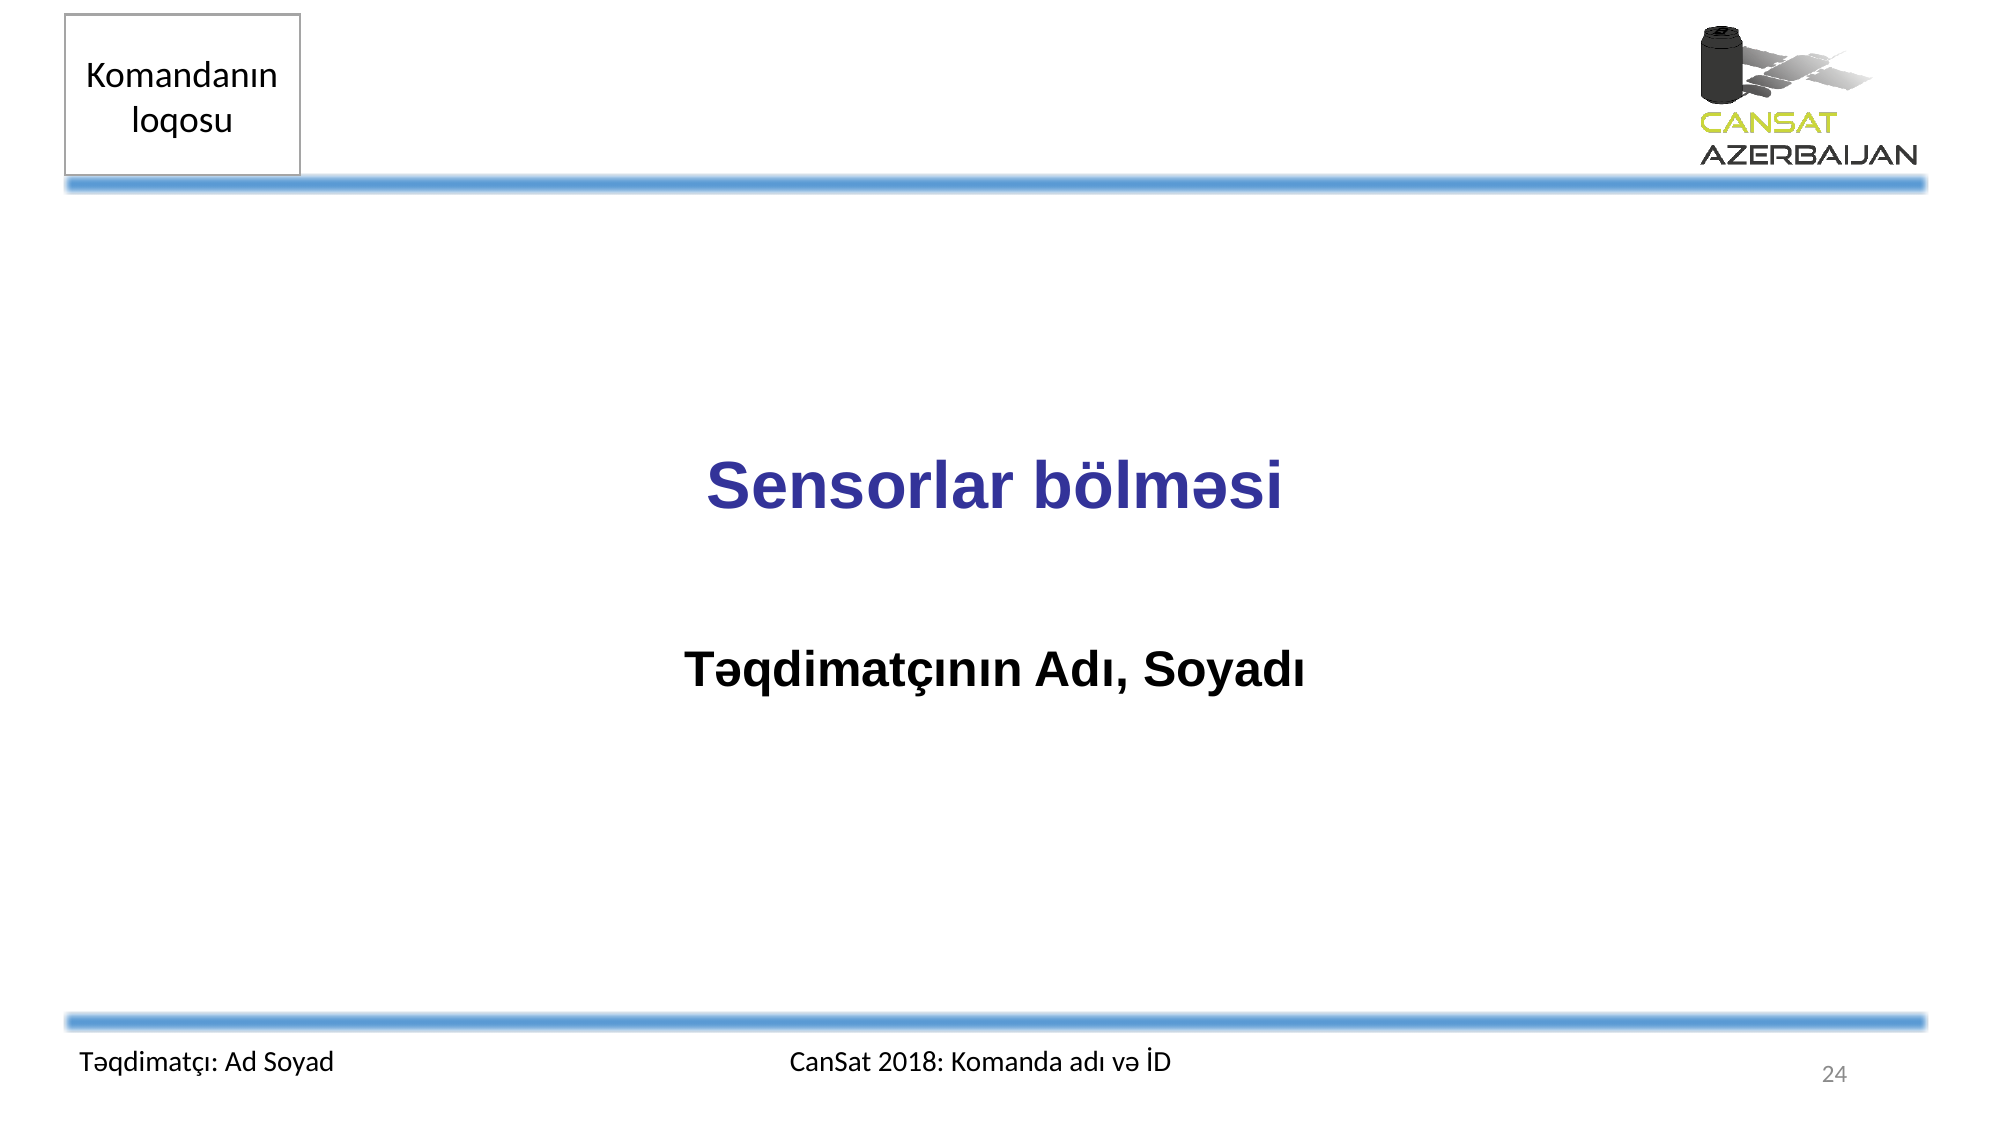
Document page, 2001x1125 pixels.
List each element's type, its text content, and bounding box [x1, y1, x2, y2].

text_box Təqdimatçı: Ad Soyad [64, 1035, 507, 1086]
text_box Komandanın loqosu [64, 13, 301, 176]
text_box [71, 1020, 1921, 1025]
text_box [71, 182, 1619, 187]
picture [1619, 0, 2000, 217]
text_box Sensorlar bölməsi [358, 361, 1634, 603]
text_box Təqdimatçının Adı, Soyadı [470, 629, 1521, 842]
text_box CanSat 2018: Komanda adı və İD [774, 1035, 1217, 1086]
slide_number 24 [1412, 1042, 1863, 1103]
